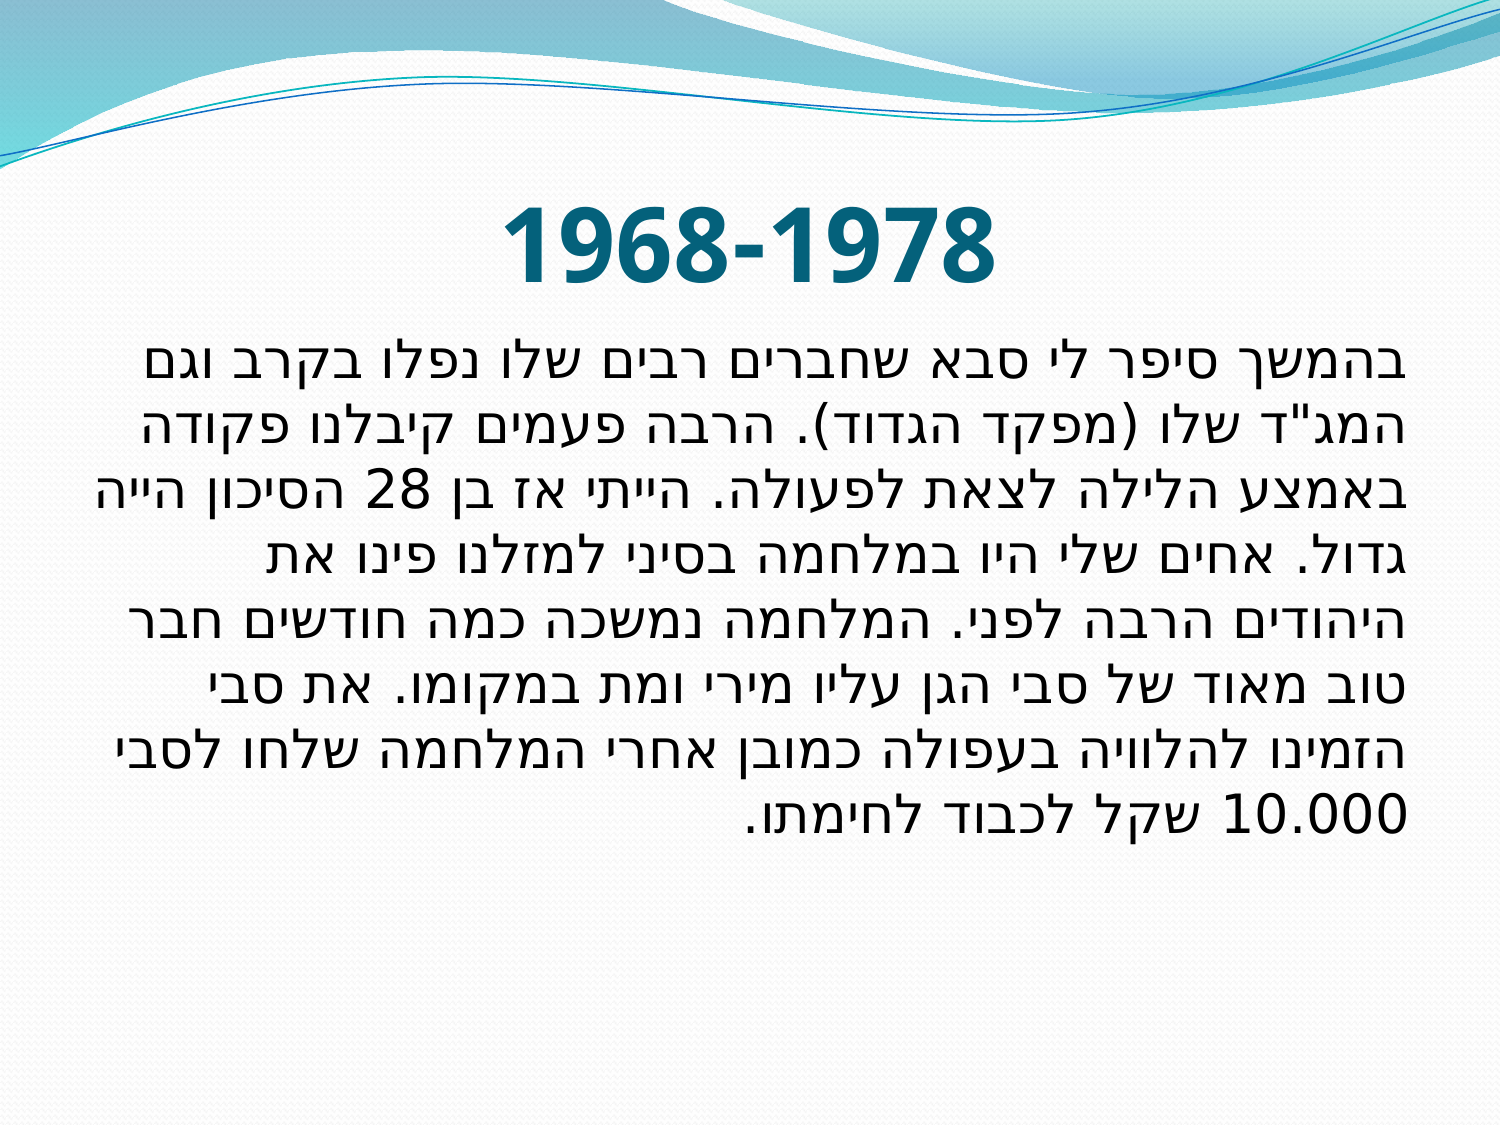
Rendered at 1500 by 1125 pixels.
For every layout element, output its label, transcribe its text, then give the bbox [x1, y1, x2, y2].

list בהמשך סיפר לי סבא שחברים רבים שלו נפלו בקרב וגם המג"ד שלו (מפקד הגדוד). הרבה פעמים קיבלנו פקודה באמצע הלילה לצאת לפעולה. הייתי אז בן 28 הסיכון הייה גדול. אחים שלי היו במלחמה בסיני למזלנו פינו את היהודים הרבה לפני. המלחמה נמשכה כמה חודשים חבר טוב מאוד של סבי הגן עליו מירי ומת במקומו. את סבי הזמינו להלוויה בעפולה כמובן אחרי המלחמה שלחו לסבי 10.000 שקל לכבוד לחימתו. [75, 317, 1425, 1038]
title 1968-1978 [75, 115, 1425, 303]
